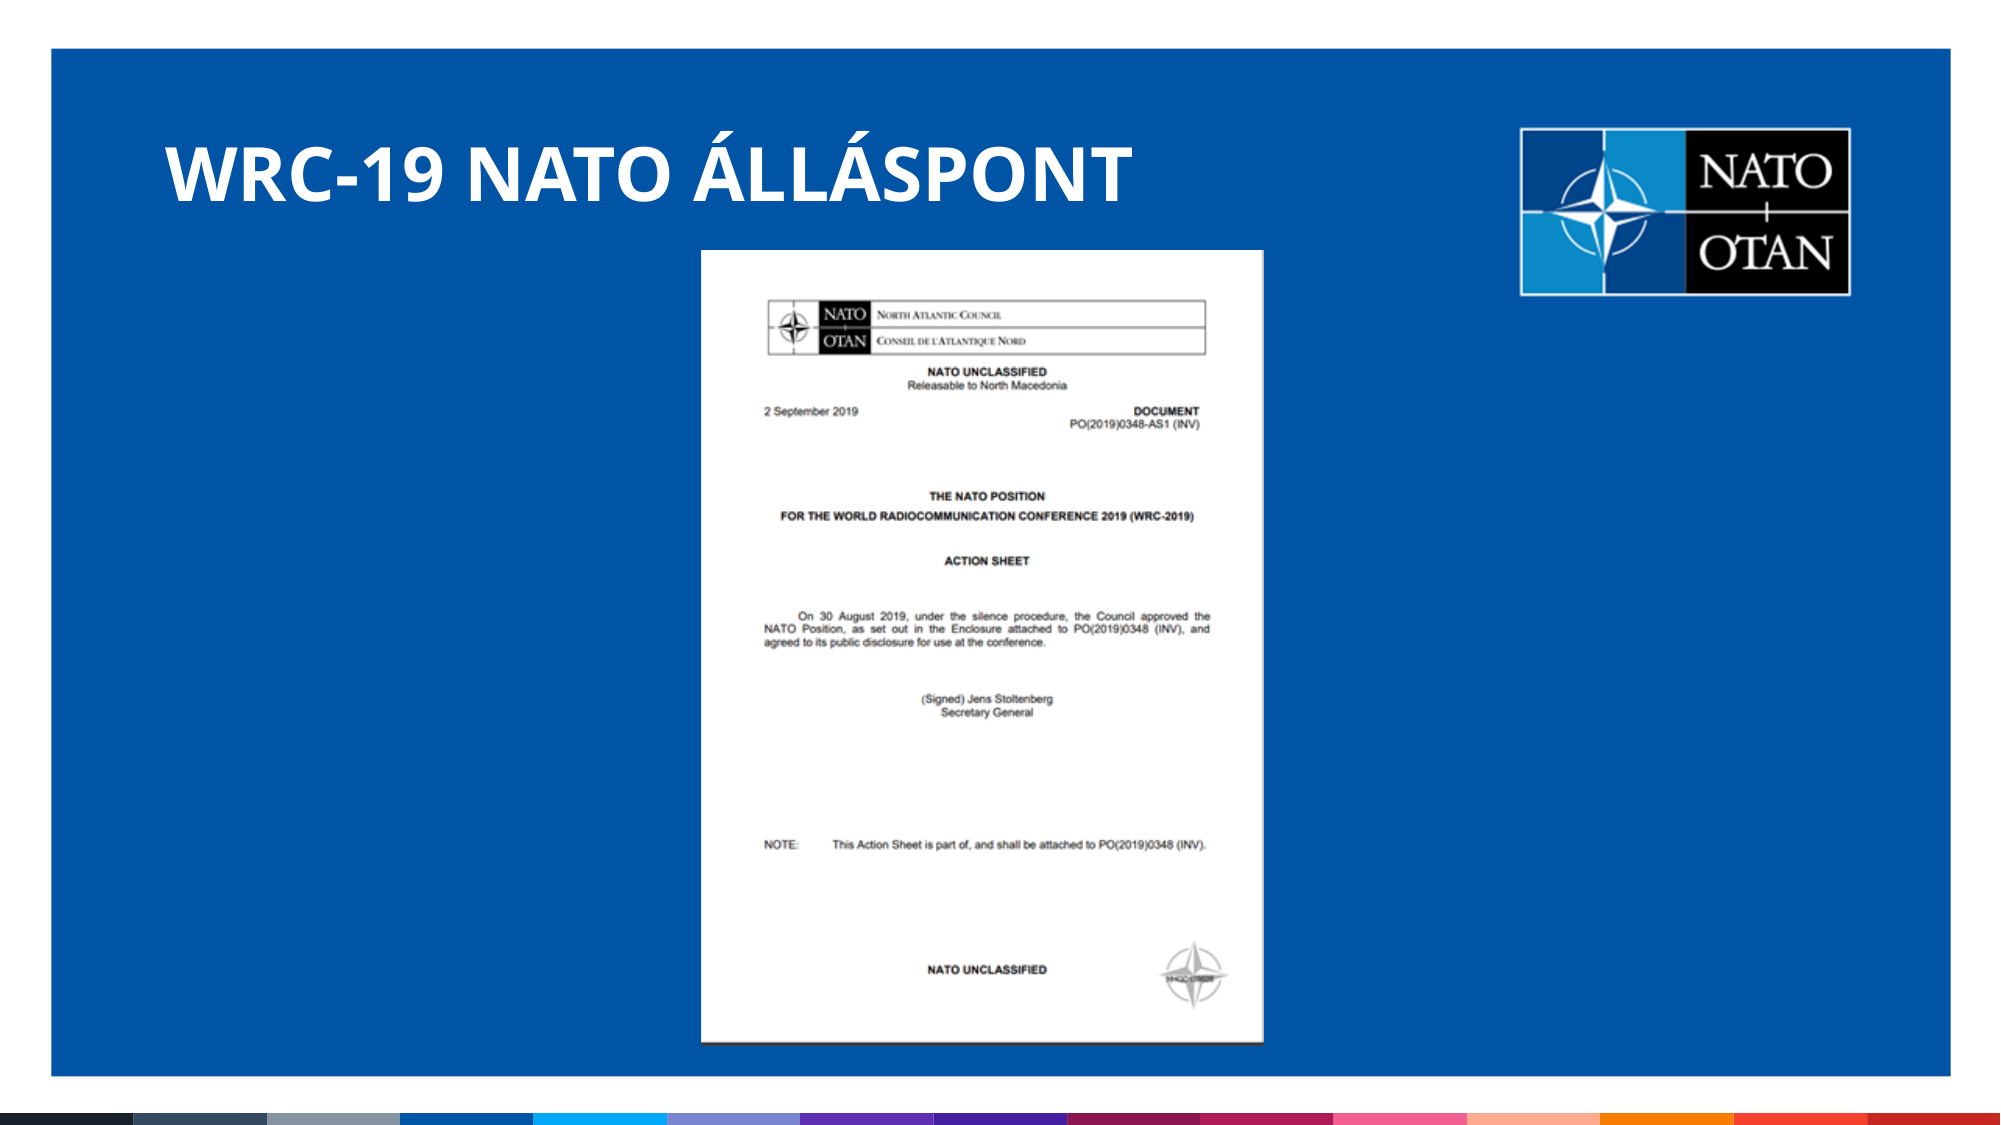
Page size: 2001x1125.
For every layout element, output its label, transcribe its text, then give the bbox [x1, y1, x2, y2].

picture [701, 250, 1264, 1047]
picture [1515, 123, 1856, 301]
picture [668, 1113, 2000, 1125]
picture [0, 1113, 533, 1125]
title WRC-19 NATO ÁLLÁSPONT [165, 135, 1162, 229]
